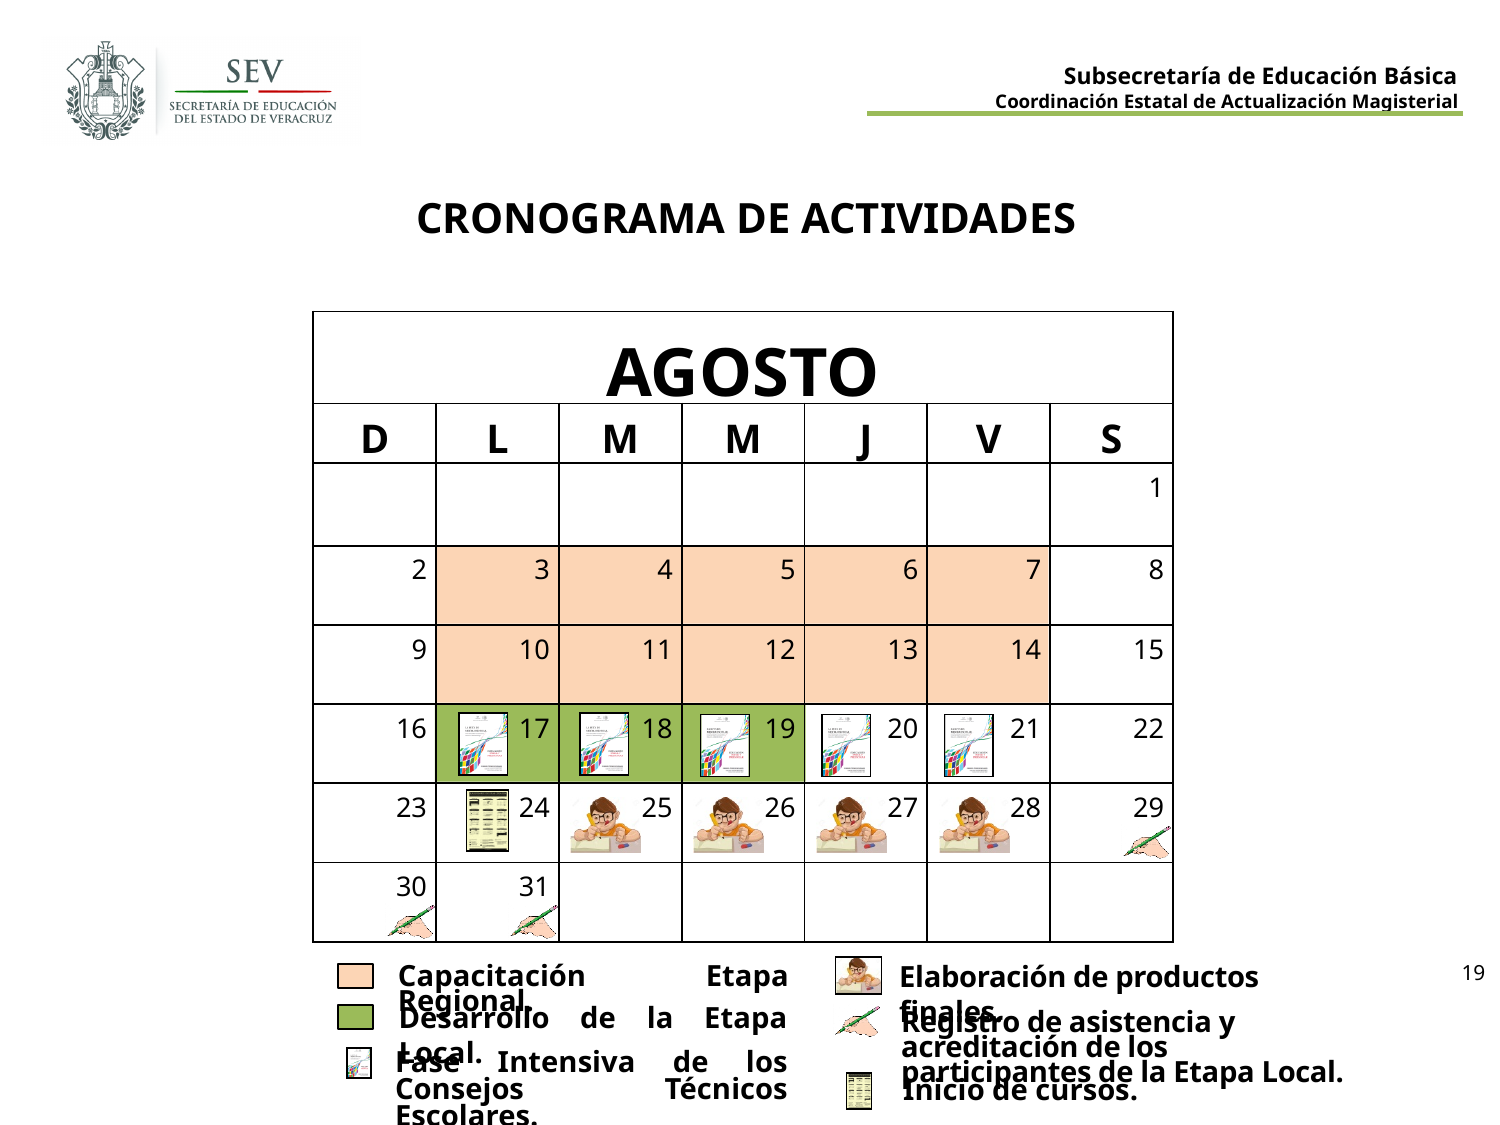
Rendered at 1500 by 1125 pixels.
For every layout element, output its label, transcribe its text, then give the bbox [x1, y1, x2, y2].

table_cell 28 [928, 784, 1049, 862]
table_cell [437, 464, 558, 545]
table_cell [683, 464, 804, 545]
table_cell 11 [560, 626, 681, 703]
table_cell 5 [683, 547, 804, 624]
table_cell 4 [560, 547, 681, 624]
table_cell [560, 464, 681, 545]
table_cell [1051, 863, 1172, 941]
table_cell [314, 464, 435, 545]
picture [833, 1003, 881, 1038]
table_cell [805, 863, 926, 941]
table_cell 25 [560, 785, 681, 862]
text_box 19 [1446, 952, 1500, 993]
table_cell 10 [437, 626, 558, 703]
text_box [335, 1003, 375, 1031]
table_cell [560, 863, 681, 941]
table_cell L [437, 404, 558, 462]
picture [836, 957, 881, 994]
text_box [335, 962, 375, 990]
picture [41, 36, 361, 146]
table_cell V [928, 404, 1049, 462]
picture [467, 790, 509, 851]
table_cell S [1051, 404, 1172, 462]
table_cell 2 [314, 547, 435, 624]
picture [570, 797, 641, 854]
table_cell 3 [437, 547, 558, 624]
text_box Elaboración de productos finales. [884, 950, 1341, 1036]
table_cell 21 [928, 705, 1049, 782]
table_cell 7 [928, 547, 1049, 624]
table_cell J [805, 404, 926, 462]
text_box Registro de asistencia y acreditación de los participantes de la Etapa Local. [886, 1005, 1379, 1096]
table_cell M [683, 404, 804, 462]
table_cell 19 [683, 705, 804, 712]
table_cell 13 [805, 626, 926, 703]
table_cell 16 [314, 705, 435, 782]
table_cell [683, 863, 804, 941]
table_cell 12 [683, 626, 804, 703]
picture [816, 796, 887, 853]
picture [846, 1073, 871, 1109]
text_box CRONOGRAMA DE ACTIVIDADES [114, 184, 1379, 250]
table_cell M [560, 404, 681, 462]
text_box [385, 903, 559, 940]
picture [1121, 824, 1172, 861]
table_cell 31 [437, 863, 558, 903]
picture [939, 796, 1010, 853]
table_cell 15 [1051, 626, 1172, 703]
picture [693, 797, 764, 854]
table_cell 27 [805, 785, 926, 862]
table_header AGOSTO [314, 312, 1172, 403]
text_box Inicio de cursos. [888, 1096, 1225, 1114]
table_cell 6 [805, 547, 926, 624]
table_cell 9 [314, 626, 435, 703]
text_box Desarrollo de la Etapa Local. [383, 1025, 803, 1043]
table_cell 1 [1051, 464, 1172, 545]
picture [347, 1048, 371, 1078]
table_cell [928, 464, 1049, 545]
table_cell 22 [1051, 705, 1172, 782]
table_cell 26 [683, 785, 804, 862]
text_box Capacitación Etapa Regional. [383, 959, 804, 1025]
table_cell 29 [1051, 784, 1172, 862]
table_cell 8 [1051, 547, 1172, 624]
table_cell 23 [314, 784, 435, 862]
table_cell [928, 863, 1049, 941]
table_cell [805, 464, 926, 545]
table_cell 18 [560, 705, 681, 712]
text_box Fase Intensiva de los Consejos Técnicos Escolares. [380, 1043, 803, 1125]
table_cell 14 [928, 626, 1049, 703]
table_cell 24 [437, 784, 558, 862]
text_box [459, 713, 993, 776]
table_cell 17 [437, 705, 558, 782]
table_cell 20 [805, 705, 926, 712]
table_cell 30 [314, 863, 435, 941]
table_cell D [314, 404, 435, 462]
